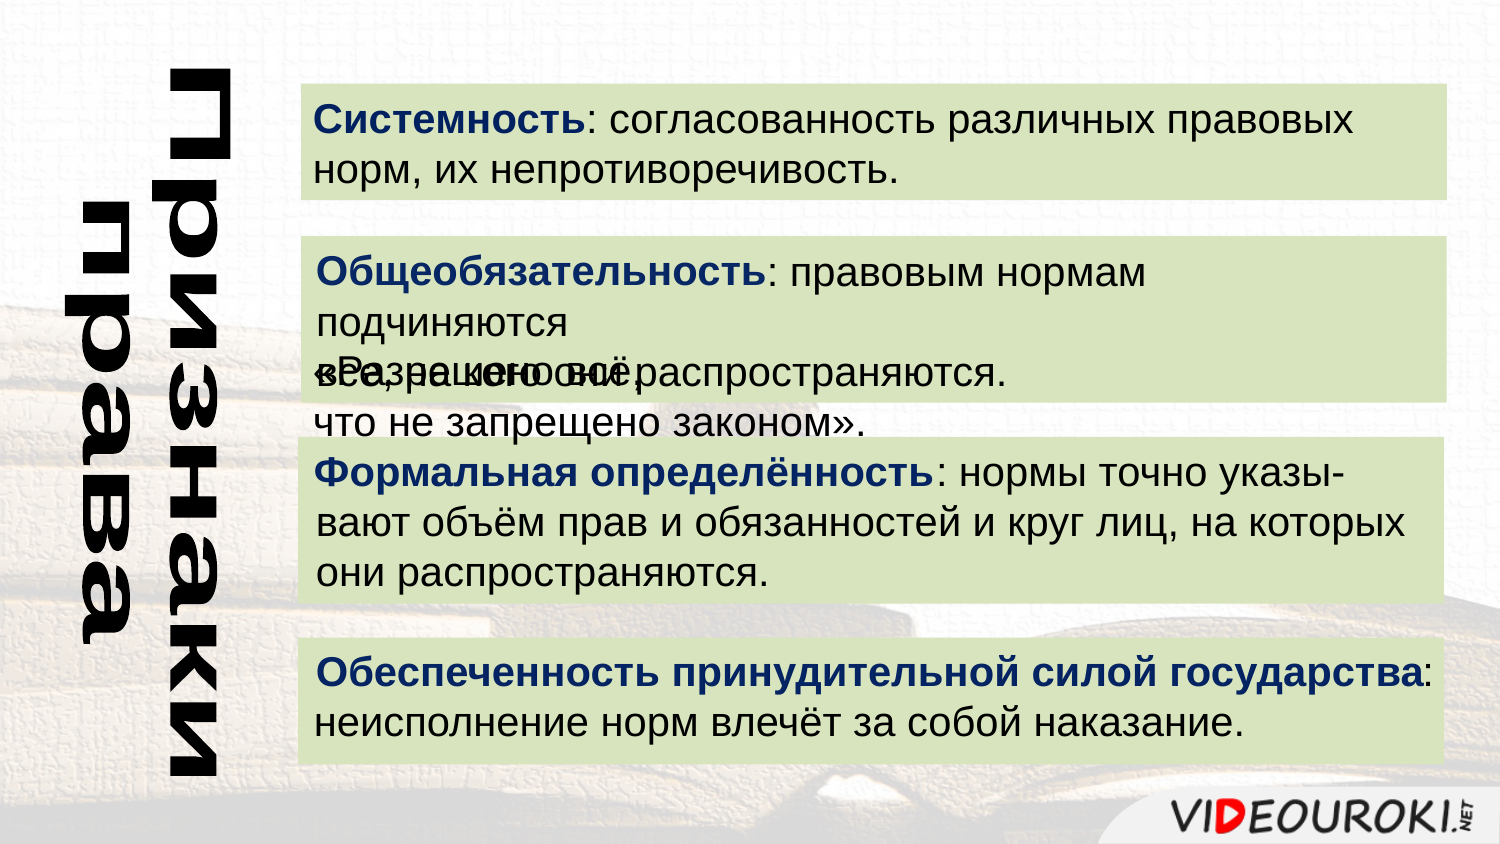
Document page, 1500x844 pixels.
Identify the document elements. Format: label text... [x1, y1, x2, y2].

text_box [296, 435, 1446, 606]
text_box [1097, 786, 1500, 844]
text_box Обеспеченность принудительной силой государства: неисполнение норм влечёт за собой наказание. [299, 637, 1457, 753]
text_box Общеобязательность: правовым нормам подчиняются все, на кого они распространяются. «Разрешено всё, что не запрещено законом». [298, 236, 1421, 452]
text_box [296, 636, 1446, 766]
text_box Системность: согласованность различных правовых норм, их непротиворечивость. [298, 83, 1388, 199]
text_box Формальная определённость: нормы точно указы- вают объём прав и обязанностей и круг лиц, на которых они распространяются. [301, 437, 1424, 602]
text_box [299, 82, 1449, 202]
text_box [299, 234, 1449, 405]
